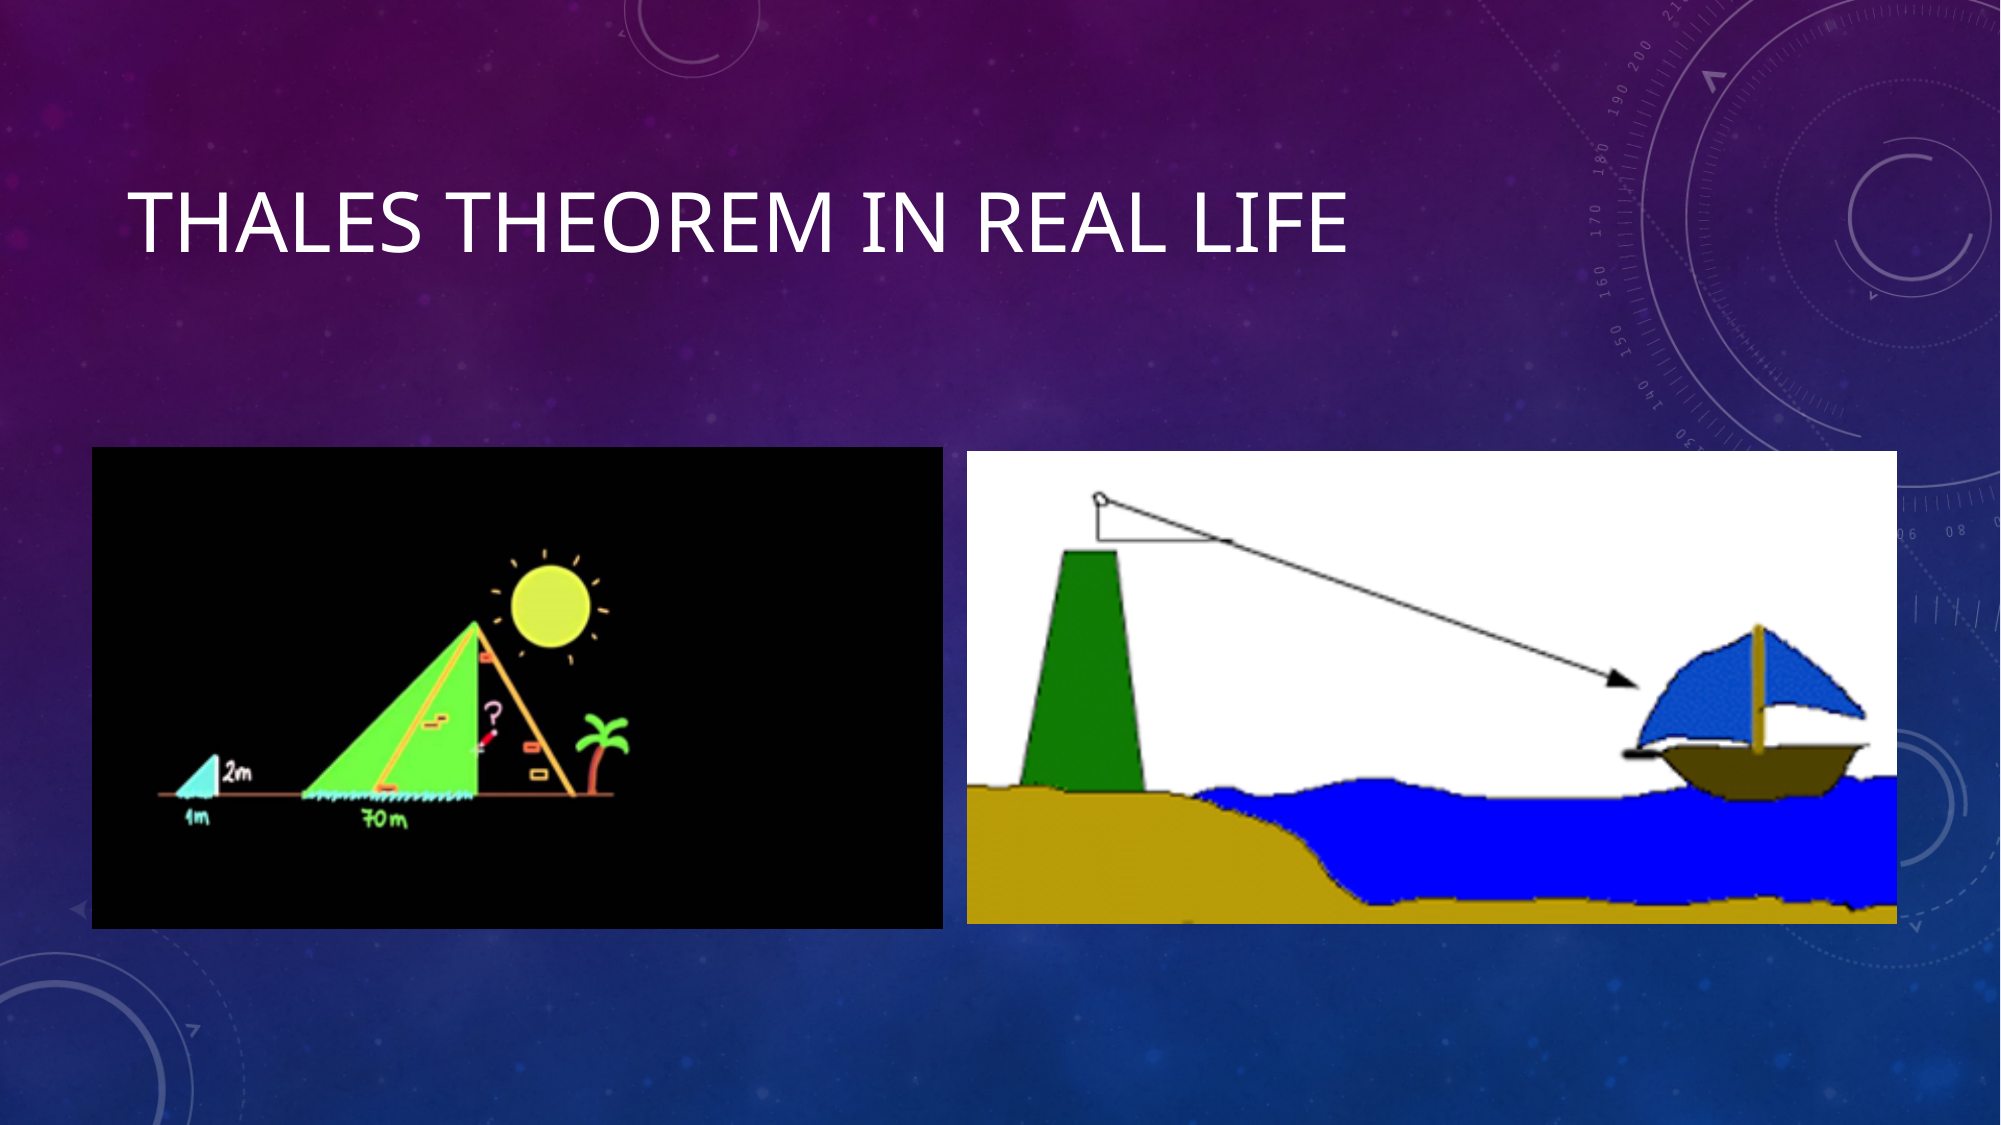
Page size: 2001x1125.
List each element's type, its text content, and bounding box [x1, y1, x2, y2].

picture [0, 0, 2001, 1125]
title THALES THEOREM IN REAL LIFE [112, 99, 1775, 339]
